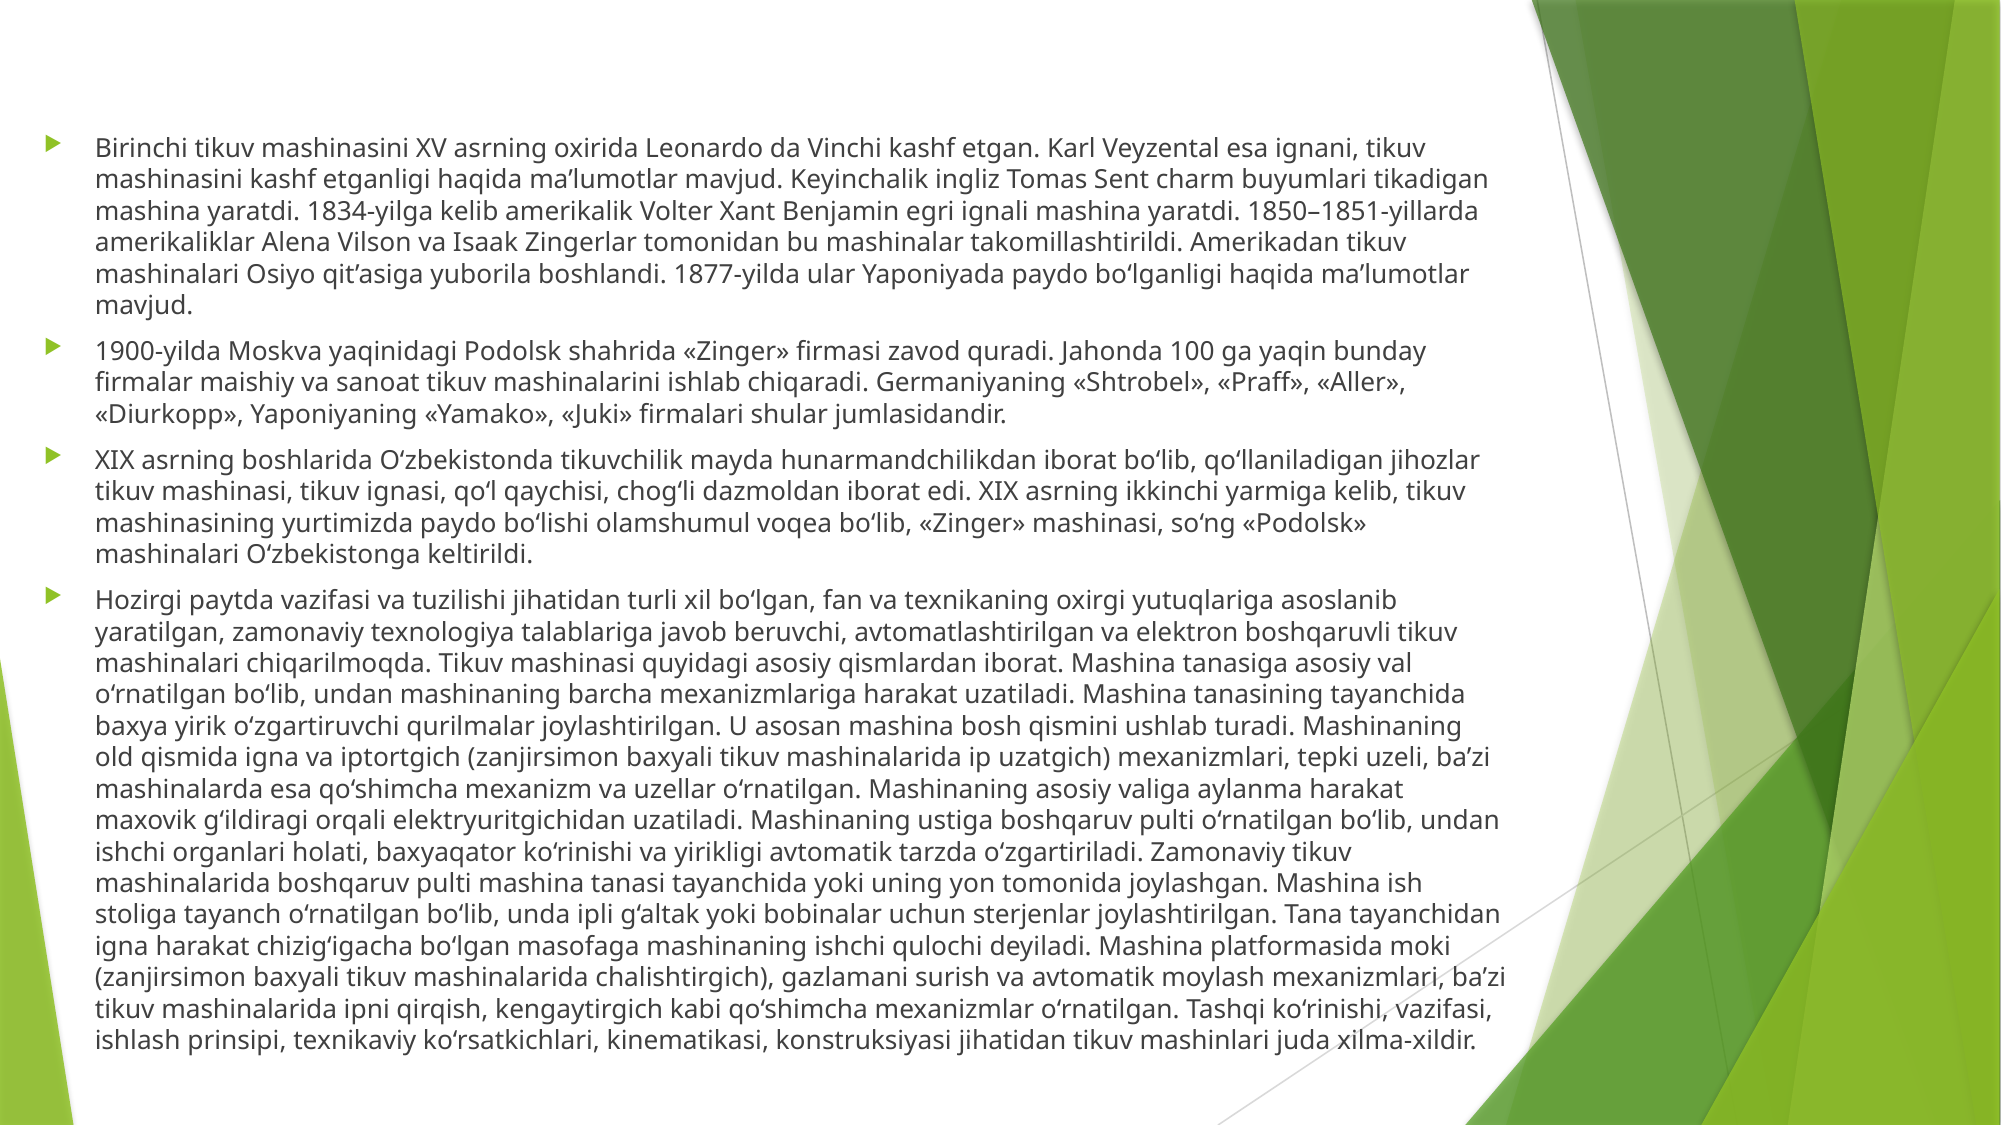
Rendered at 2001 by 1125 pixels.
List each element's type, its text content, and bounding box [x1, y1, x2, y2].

list Birinchi tikuv mashinasini XV asrning oxirida Leonardo da Vinchi kashf etgan. Karl Veyzental esa ignani, tikuv mashinasini kashf etganligi haqida ma’lumotlar mavjud. Keyinchalik ingliz Tomas Sent charm buyumlari tikadigan mashina yaratdi. 1834-yilga kelib amerikalik Volter Xant Benjamin egri ignali mashina yaratdi. 1850–1851-yillarda amerikaliklar Alena Vilson va Isaak Zingerlar tomonidan bu mashinalar takomillashtirildi. Amerikadan tikuv mashinalari Osiyo qit’asiga yuborila boshlandi. 1877-yilda ular Yaponiyada paydo bo‘lganligi haqida ma’lumotlar mavjud. 1900-yilda Moskva yaqinidagi Podolsk shahrida «Zinger» firmasi zavod quradi. Jahonda 100 ga yaqin bunday firmalar maishiy va sanoat tikuv mashinalarini ishlab chiqaradi. Germaniyaning «Shtrobel», «Praff», «Aller», «Diurkopp», Yaponiyaning «Yamako», «Juki» firmalari shular jumlasidandir. XIX asrning boshlarida O‘zbekistonda tikuvchilik mayda hunarmandchilikdan iborat bo‘lib, qo‘llaniladigan jihozlar tikuv mashinasi, tikuv ignasi, qo‘l qaychisi, chog‘li dazmoldan iborat edi. XIX asrning ikkinchi yarmiga kelib, tikuv mashinasining yurtimizda paydo bo‘lishi olamshumul voqea bo‘lib, «Zinger» mashinasi, so‘ng «Podolsk» mashinalari O‘zbekistonga keltirildi. Hozirgi paytda vazifasi va tuzilishi jihatidan turli xil bo‘lgan, fan va texnikaning oxirgi yutuqlariga asoslanib yaratilgan, zamonaviy texnologiya talablariga javob beruvchi, avtomatlashtirilgan va elektron boshqaruvli tikuv mashinalari chiqarilmoqda. Tikuv mashinasi quyidagi asosiy qismlardan iborat. Mashina tanasiga asosiy val o‘rnatilgan bo‘lib, undan mashinaning barcha mexanizmlariga harakat uzatiladi. Mashina tanasining tayanchida baxya yirik o‘zgartiruvchi qurilmalar joylashtirilgan. U asosan mashina bosh qismini ushlab turadi. Mashinaning old qismida igna va iptortgich (zanjirsimon baxyali tikuv mashinalarida ip uzatgich) mexanizmlari, tepki uzeli, ba’zi mashinalarda esa qo‘shimcha mexanizm va uzellar o‘rnatilgan. Mashinaning asosiy valiga aylanma harakat maxovik g‘ildiragi orqali elektryuritgichidan uzatiladi. Mashinaning ustiga boshqaruv pulti o‘rnatilgan bo‘lib, undan ishchi organlari holati, baxyaqator ko‘rinishi va yirikligi avtomatik tarzda o‘zgartiriladi. Zamonaviy tikuv mashinalarida boshqaruv pulti mashina tanasi tayanchida yoki uning yon tomonida joylashgan. Mashina ish stoliga tayanch o‘rnatilgan bo‘lib, unda ipli g‘altak yoki bobinalar uchun sterjenlar joylashtirilgan. Tana tayanchidan igna harakat chizig‘igacha bo‘lgan masofaga mashinaning ishchi qulochi deyiladi. Mashina platformasida moki (zanjirsimon baxyali tikuv mashinalarida chalishtirgich), gazlamani surish va avtomatik moylash mexanizmlari, ba’zi tikuv mashinalarida ipni qirqish, kengaytirgich kabi qo‘shimcha mexanizmlar o‘rnatilgan. Tashqi ko‘rinishi, vazifasi, ishlash prinsipi, texnikaviy ko‘rsatkichlari, kinematikasi, konstruksiyasi jihatidan tikuv mashinlari juda xilma-xildir. [28, 77, 1522, 1063]
